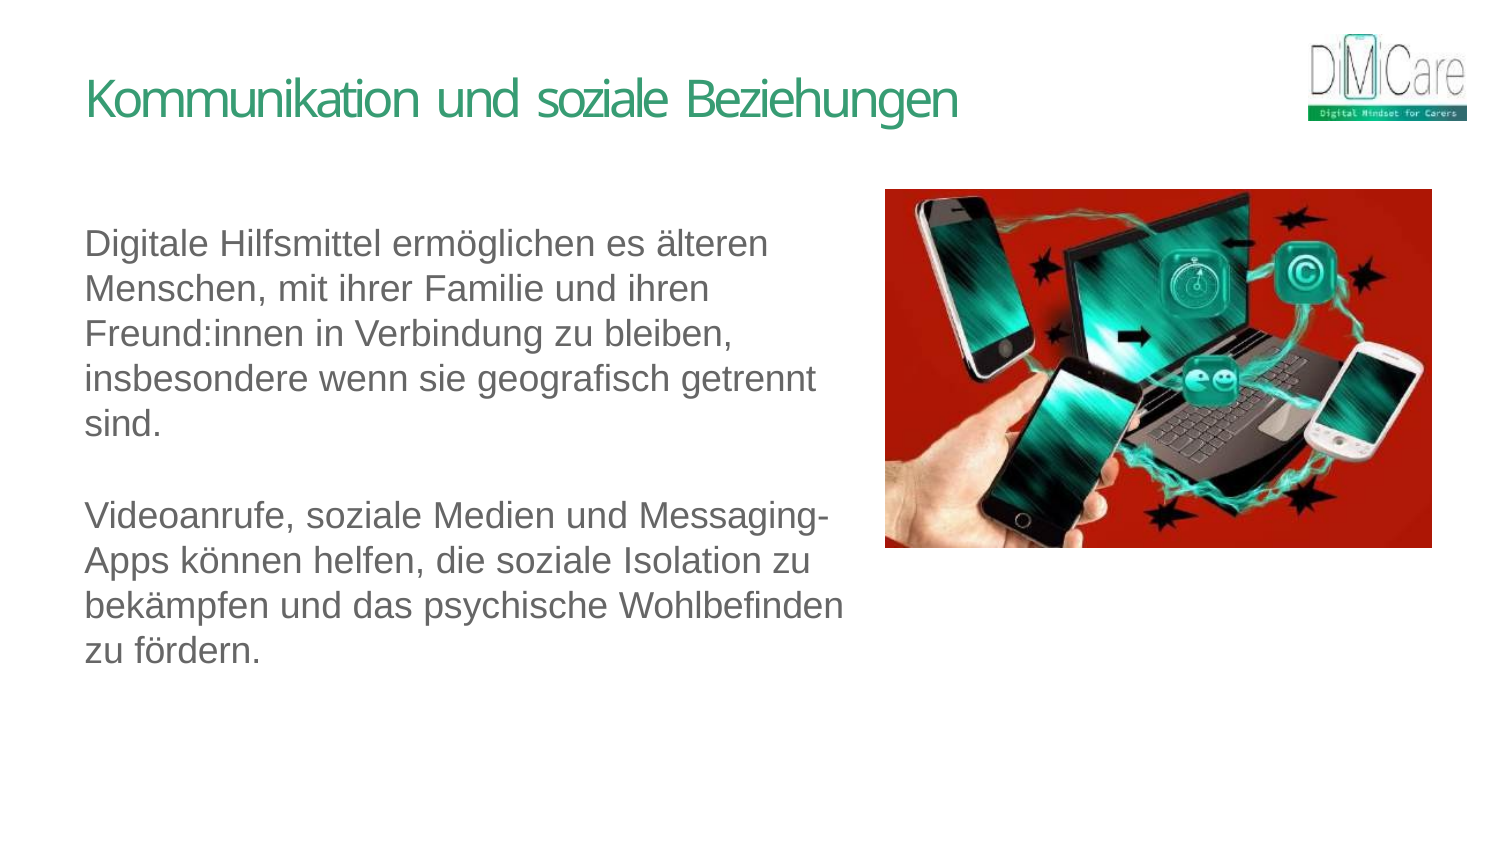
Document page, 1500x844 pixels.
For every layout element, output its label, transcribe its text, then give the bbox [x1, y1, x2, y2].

picture [884, 188, 1433, 548]
title Kommunikation und soziale Beziehungen [76, 36, 1424, 206]
text_box Digitale Hilfsmittel ermöglichen es älteren Menschen, mit ihrer Familie und ihren Freund:innen in Verbindung zu bleiben, insbesondere wenn sie geografisch getrennt sind. Videoanrufe, soziale Medien und Messaging- Apps können helfen, die soziale Isolation zu bekämpfen und das psychische Wohlbefinden zu fördern. [82, 217, 851, 671]
picture [1308, 33, 1468, 121]
